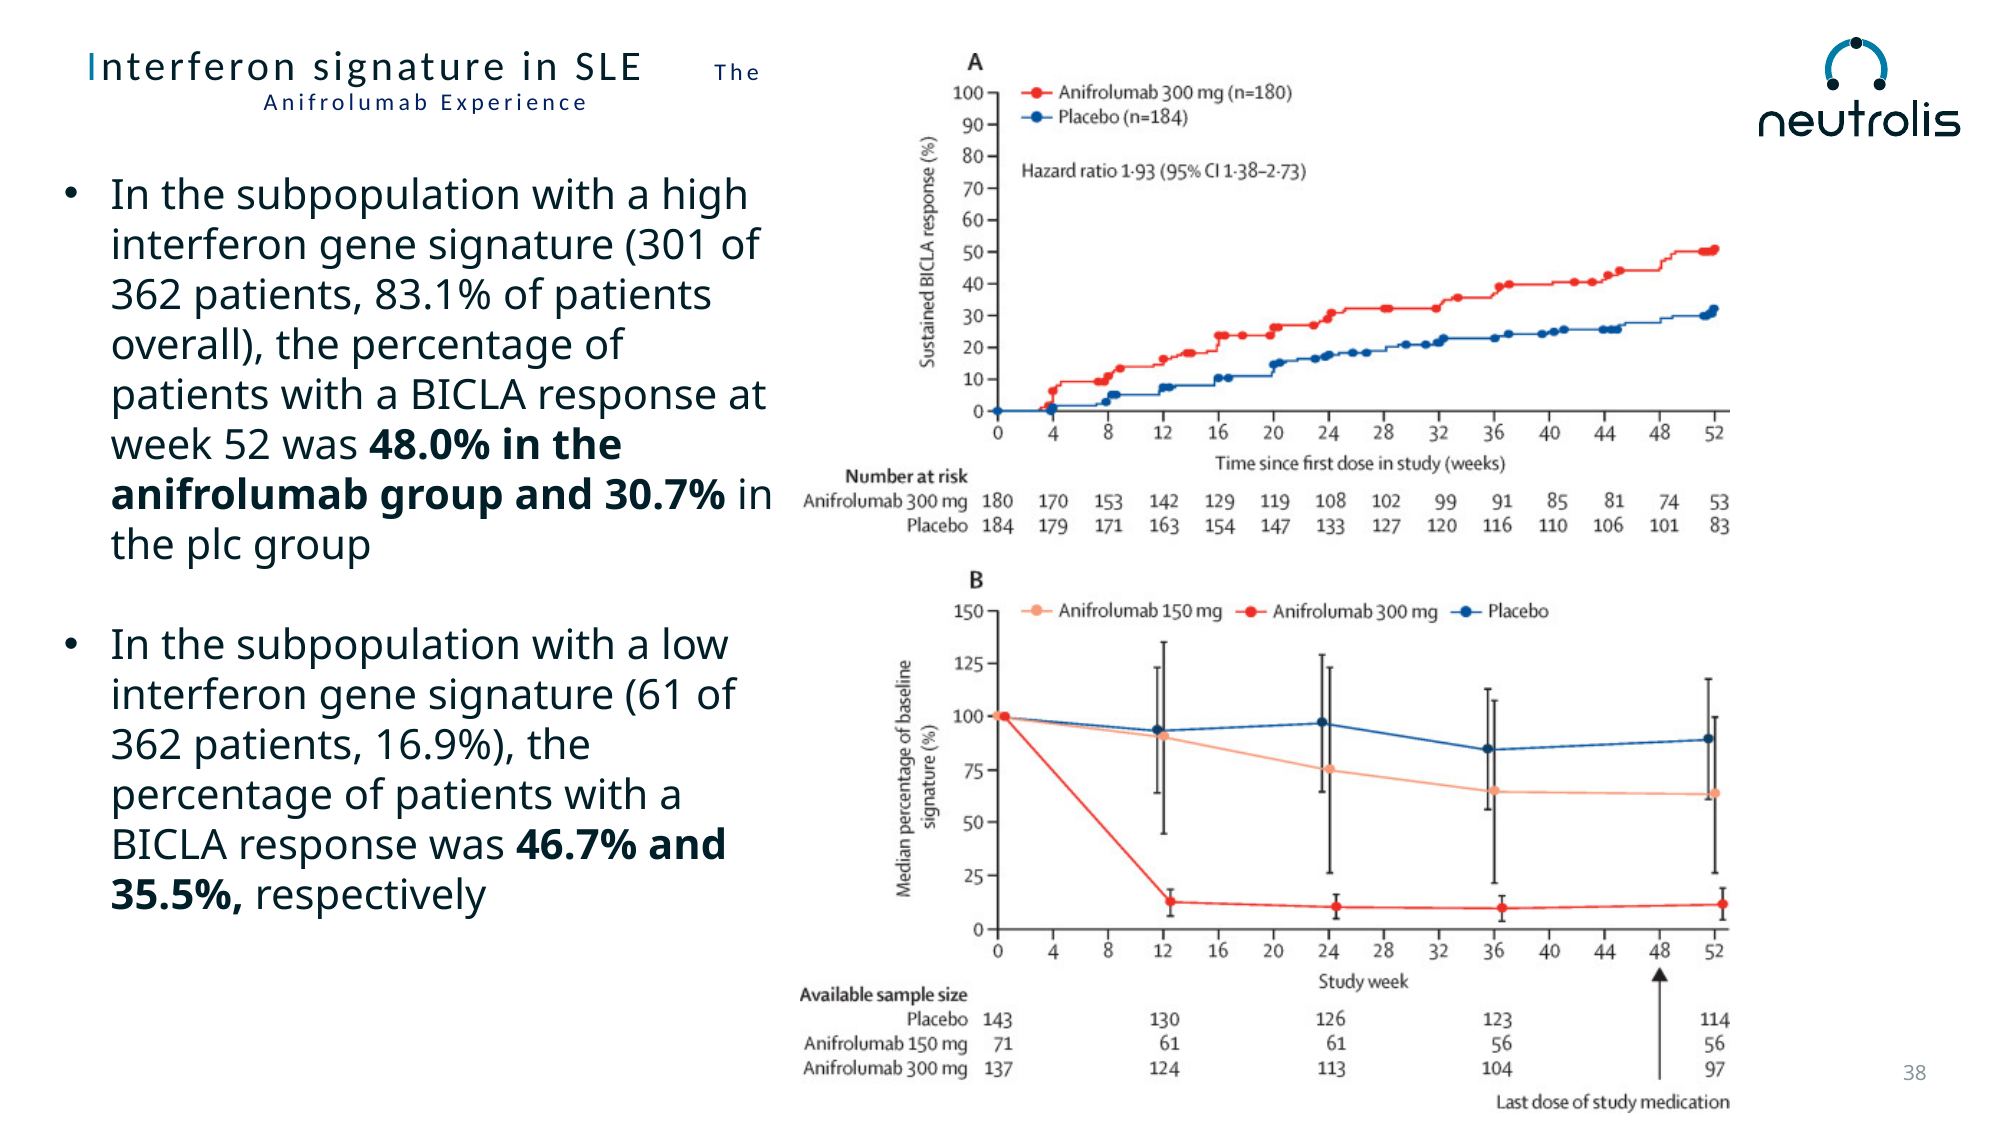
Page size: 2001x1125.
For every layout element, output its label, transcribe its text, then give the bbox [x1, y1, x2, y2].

text_box In the subpopulation with a high interferon gene signature (301 of 362 patients, 83.1% of patients overall), the percentage of patients with a BICLA response at week 52 was 48.0% in the anifrolumab group and 30.7% in the plc group In the subpopulation with a low interferon gene signature (61 of 362 patients, 16.9%), the percentage of patients with a BICLA response was 46.7% and 35.5%, respectively [48, 160, 800, 926]
text_box Interferon signature in SLE The Anifrolumab Experience [20, 36, 829, 124]
slide_number 38 [1888, 1052, 1961, 1113]
picture [800, 53, 1730, 1113]
